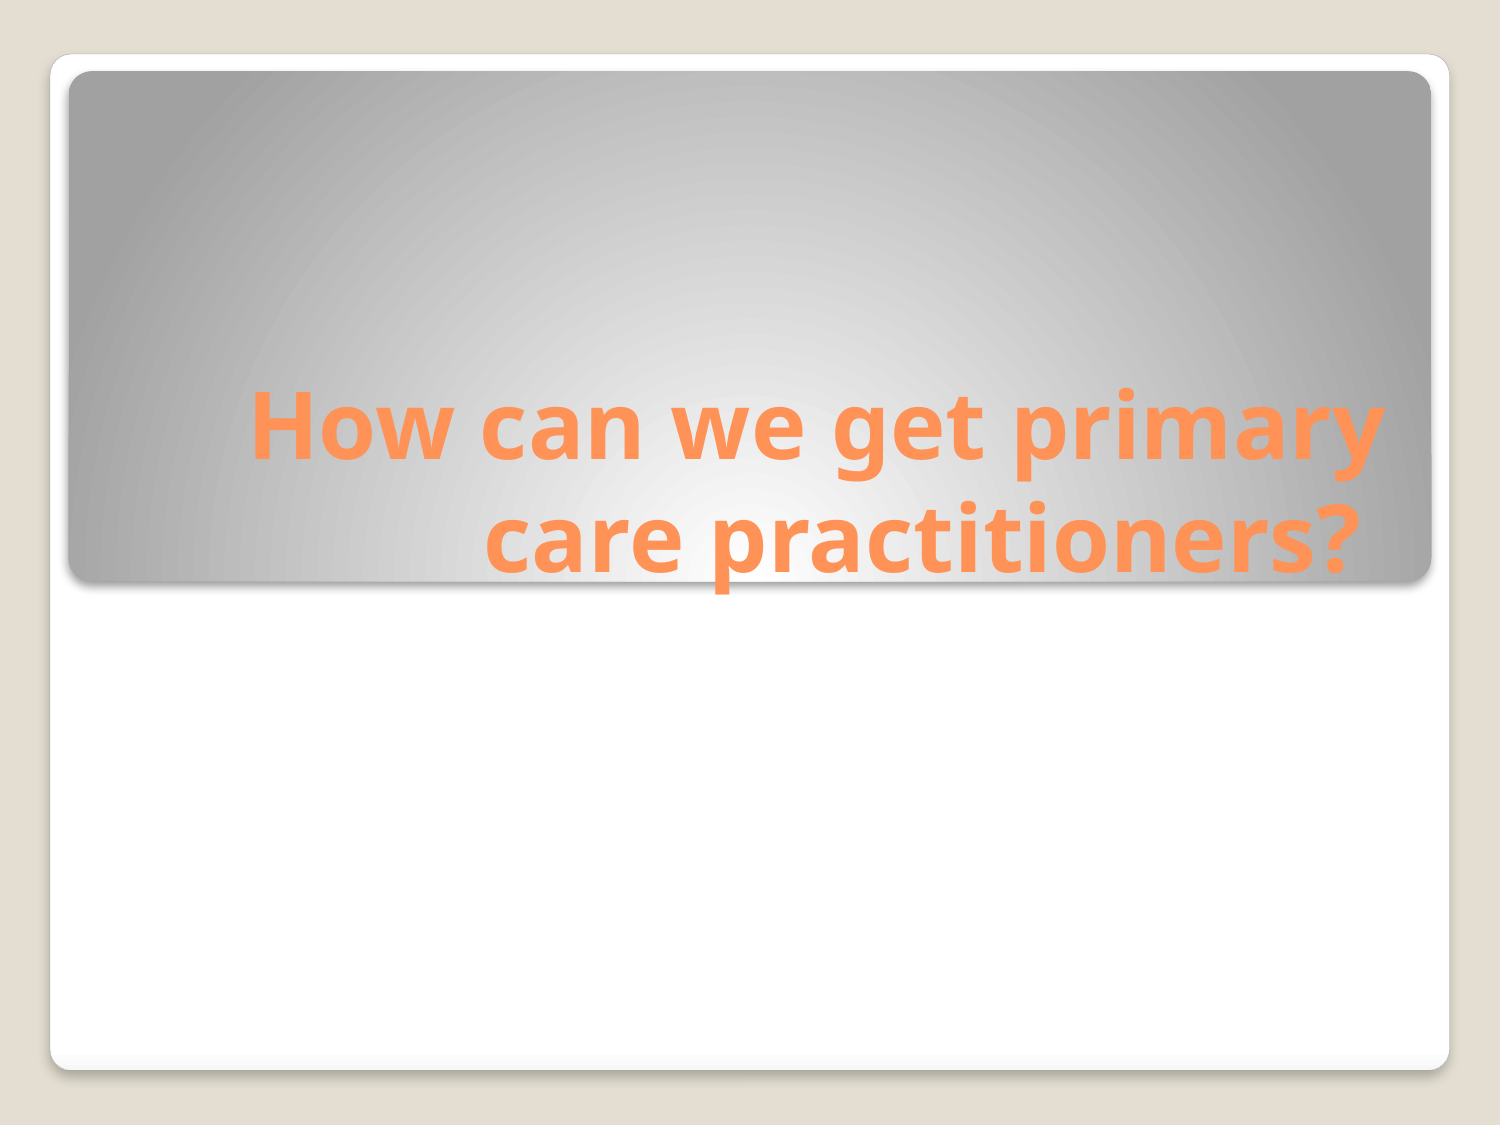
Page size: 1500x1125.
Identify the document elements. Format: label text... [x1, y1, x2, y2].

title How can we get primary care practitioners? [118, 298, 1394, 599]
